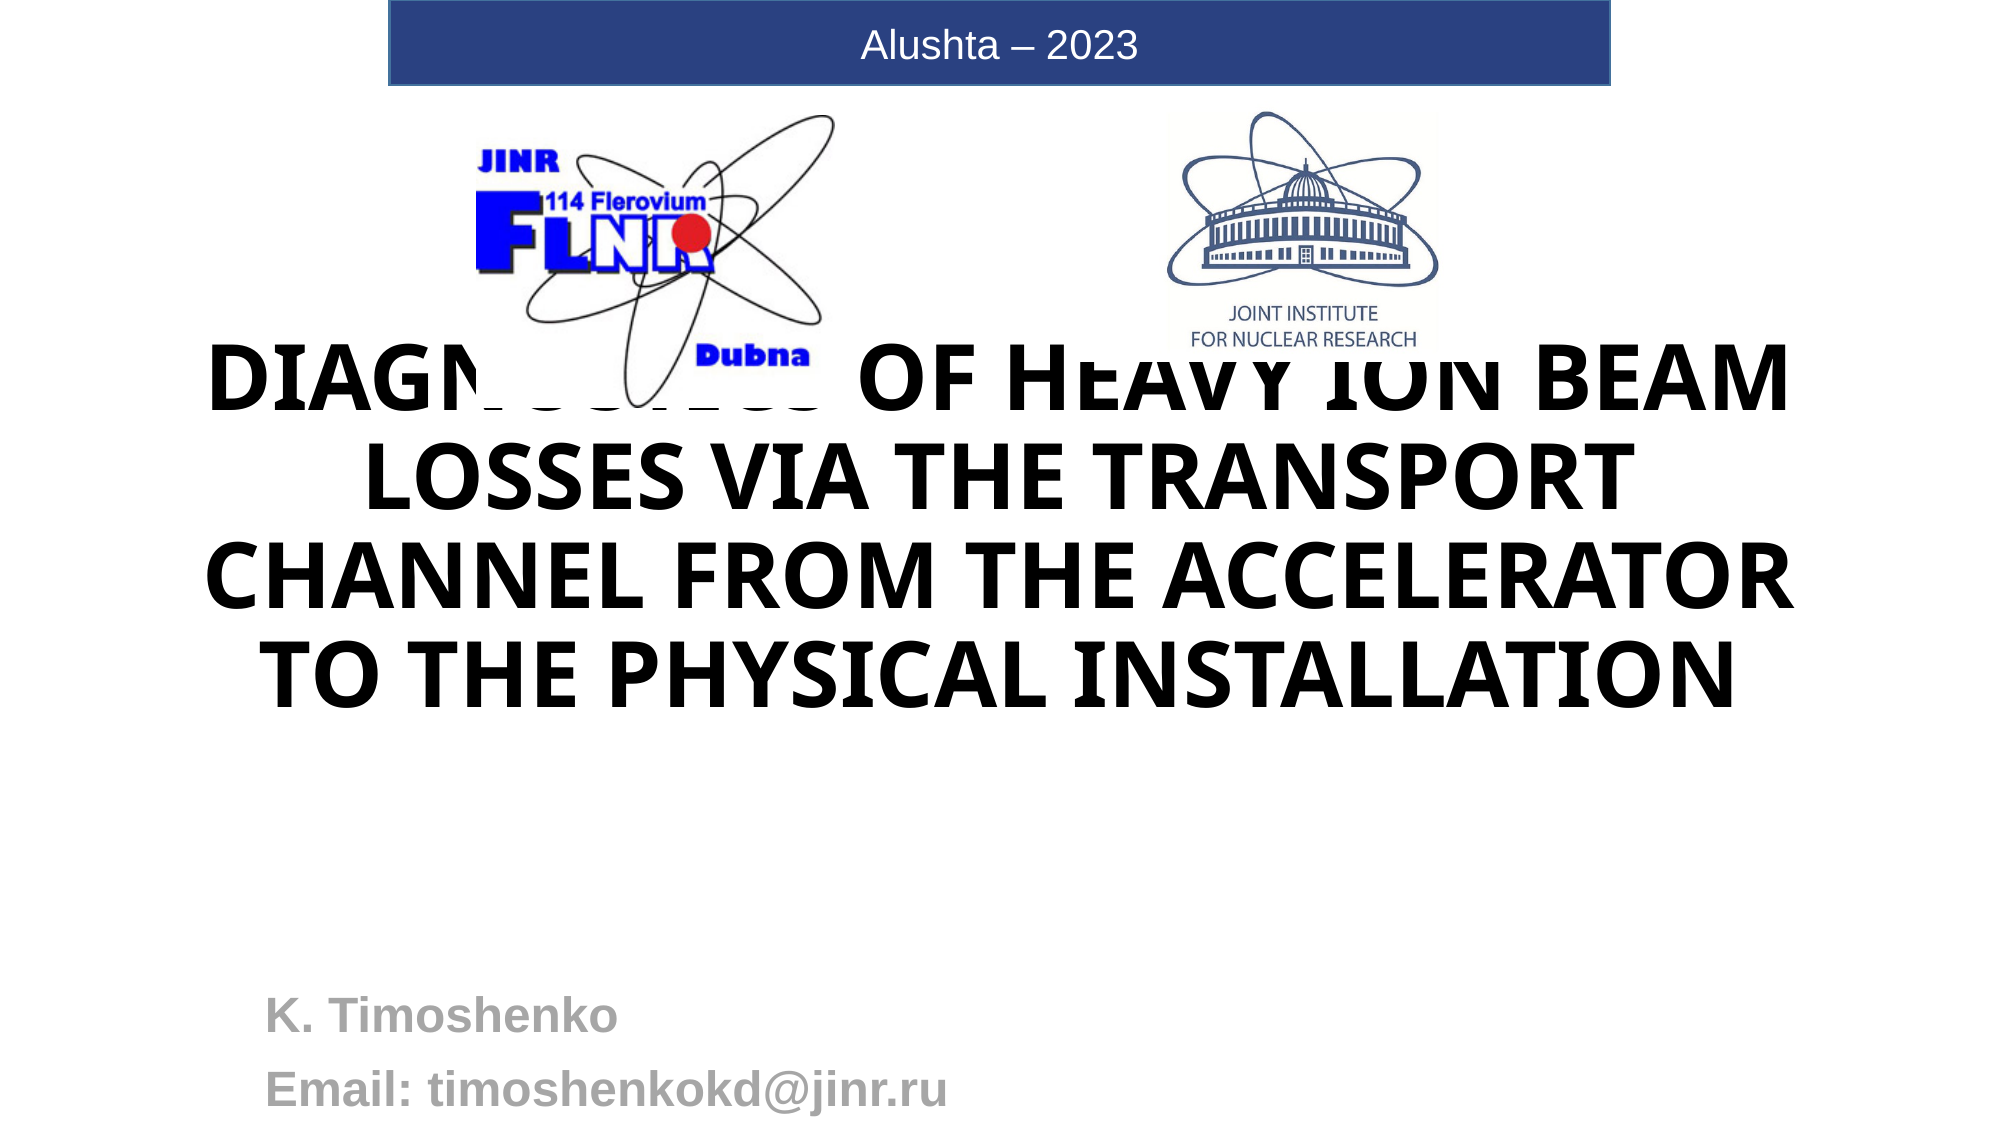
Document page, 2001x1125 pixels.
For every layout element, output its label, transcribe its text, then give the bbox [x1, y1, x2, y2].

title DIAGNOSTICS OF HEAVY ION BEAM LOSSES VIA THE TRANSPORT CHANNEL FROM THE ACCELERATOR TO THE PHYSICAL INSTALLATION [124, 261, 1876, 944]
text_box Alushta – 2023 [388, 0, 1611, 86]
picture [476, 115, 835, 408]
picture [1071, 101, 1534, 362]
subtitle K. Timoshenko Email: timoshenkokd@jinr.ru [249, 981, 1750, 1125]
